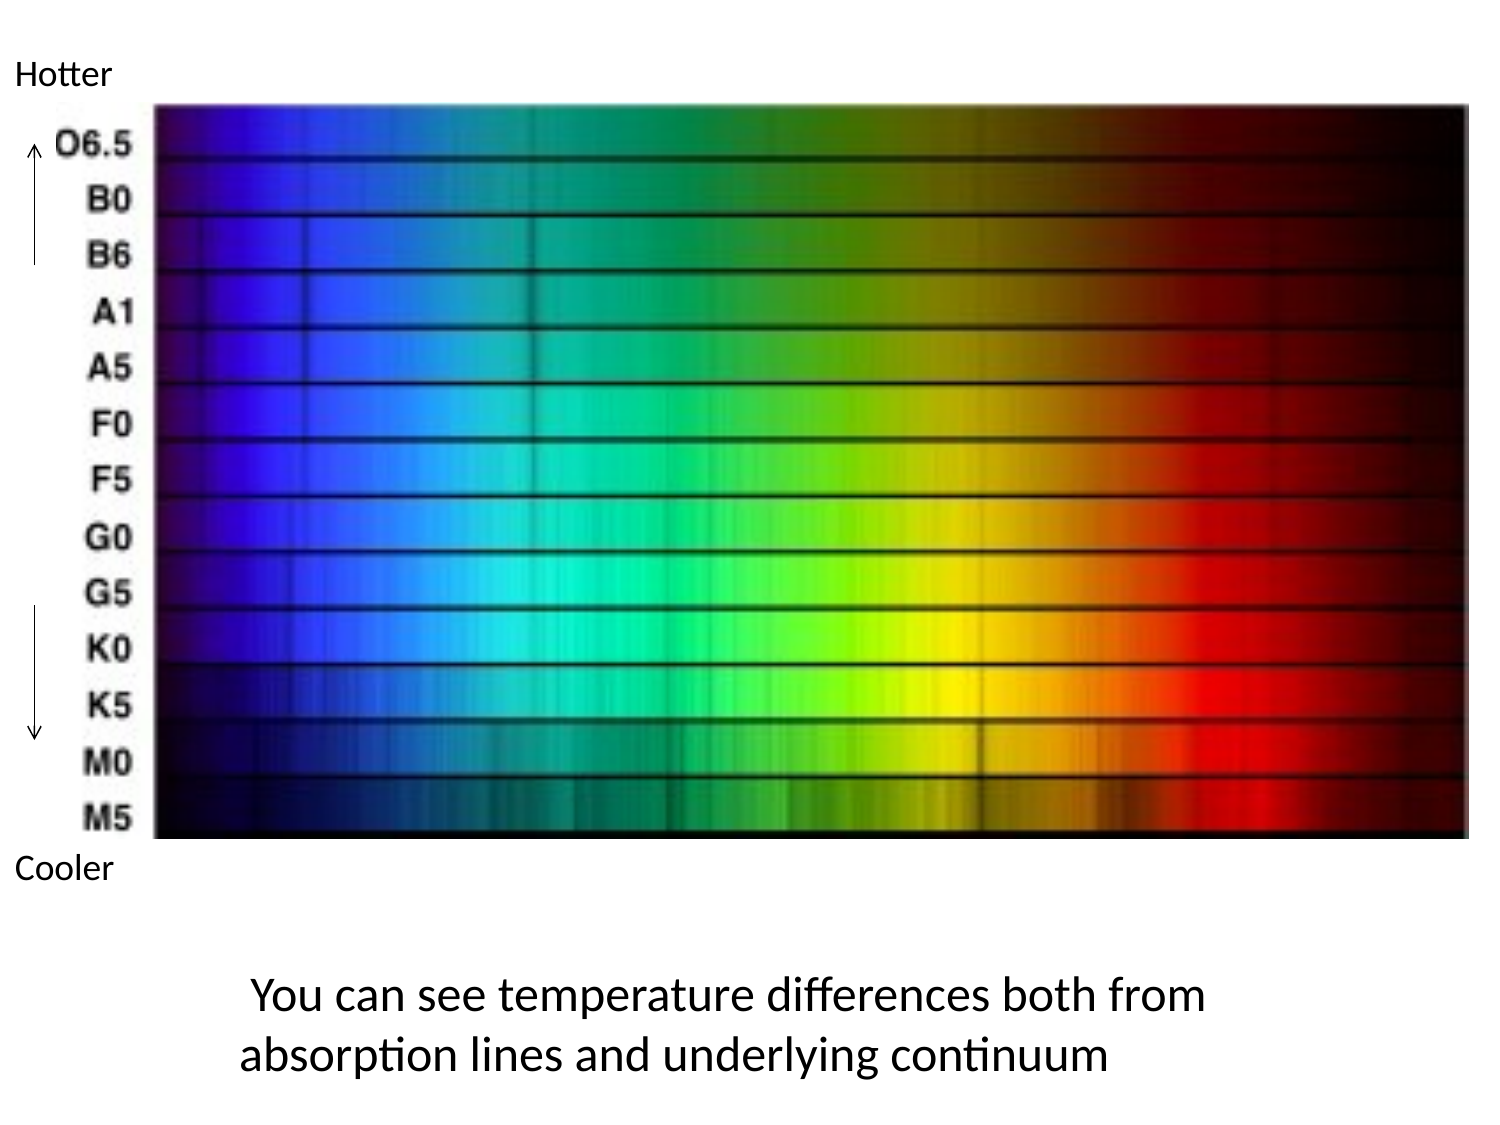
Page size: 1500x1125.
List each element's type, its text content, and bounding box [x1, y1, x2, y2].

text_box You can see temperature differences both from absorption lines and underlying continuum [224, 953, 1337, 1089]
text_box Cooler [0, 835, 174, 896]
picture [56, 101, 1469, 840]
text_box Hotter [0, 41, 196, 102]
